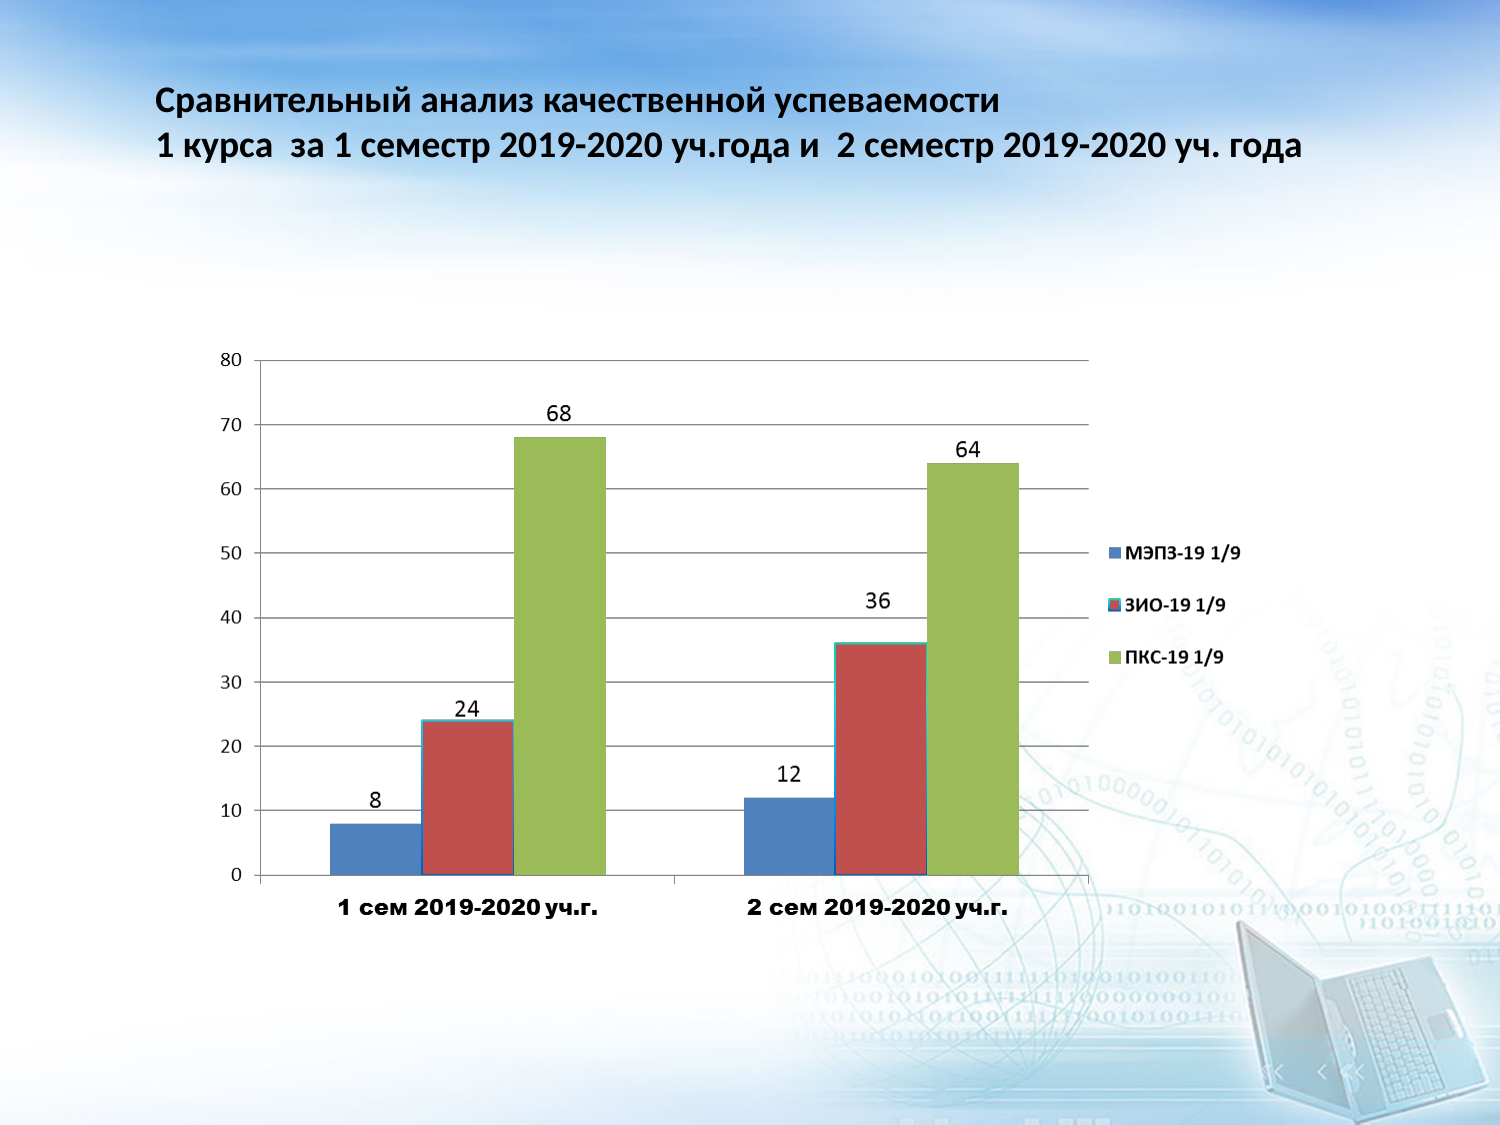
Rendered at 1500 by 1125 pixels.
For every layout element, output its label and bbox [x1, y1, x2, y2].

picture [0, 0, 1500, 1125]
text_box [197, 329, 1283, 944]
